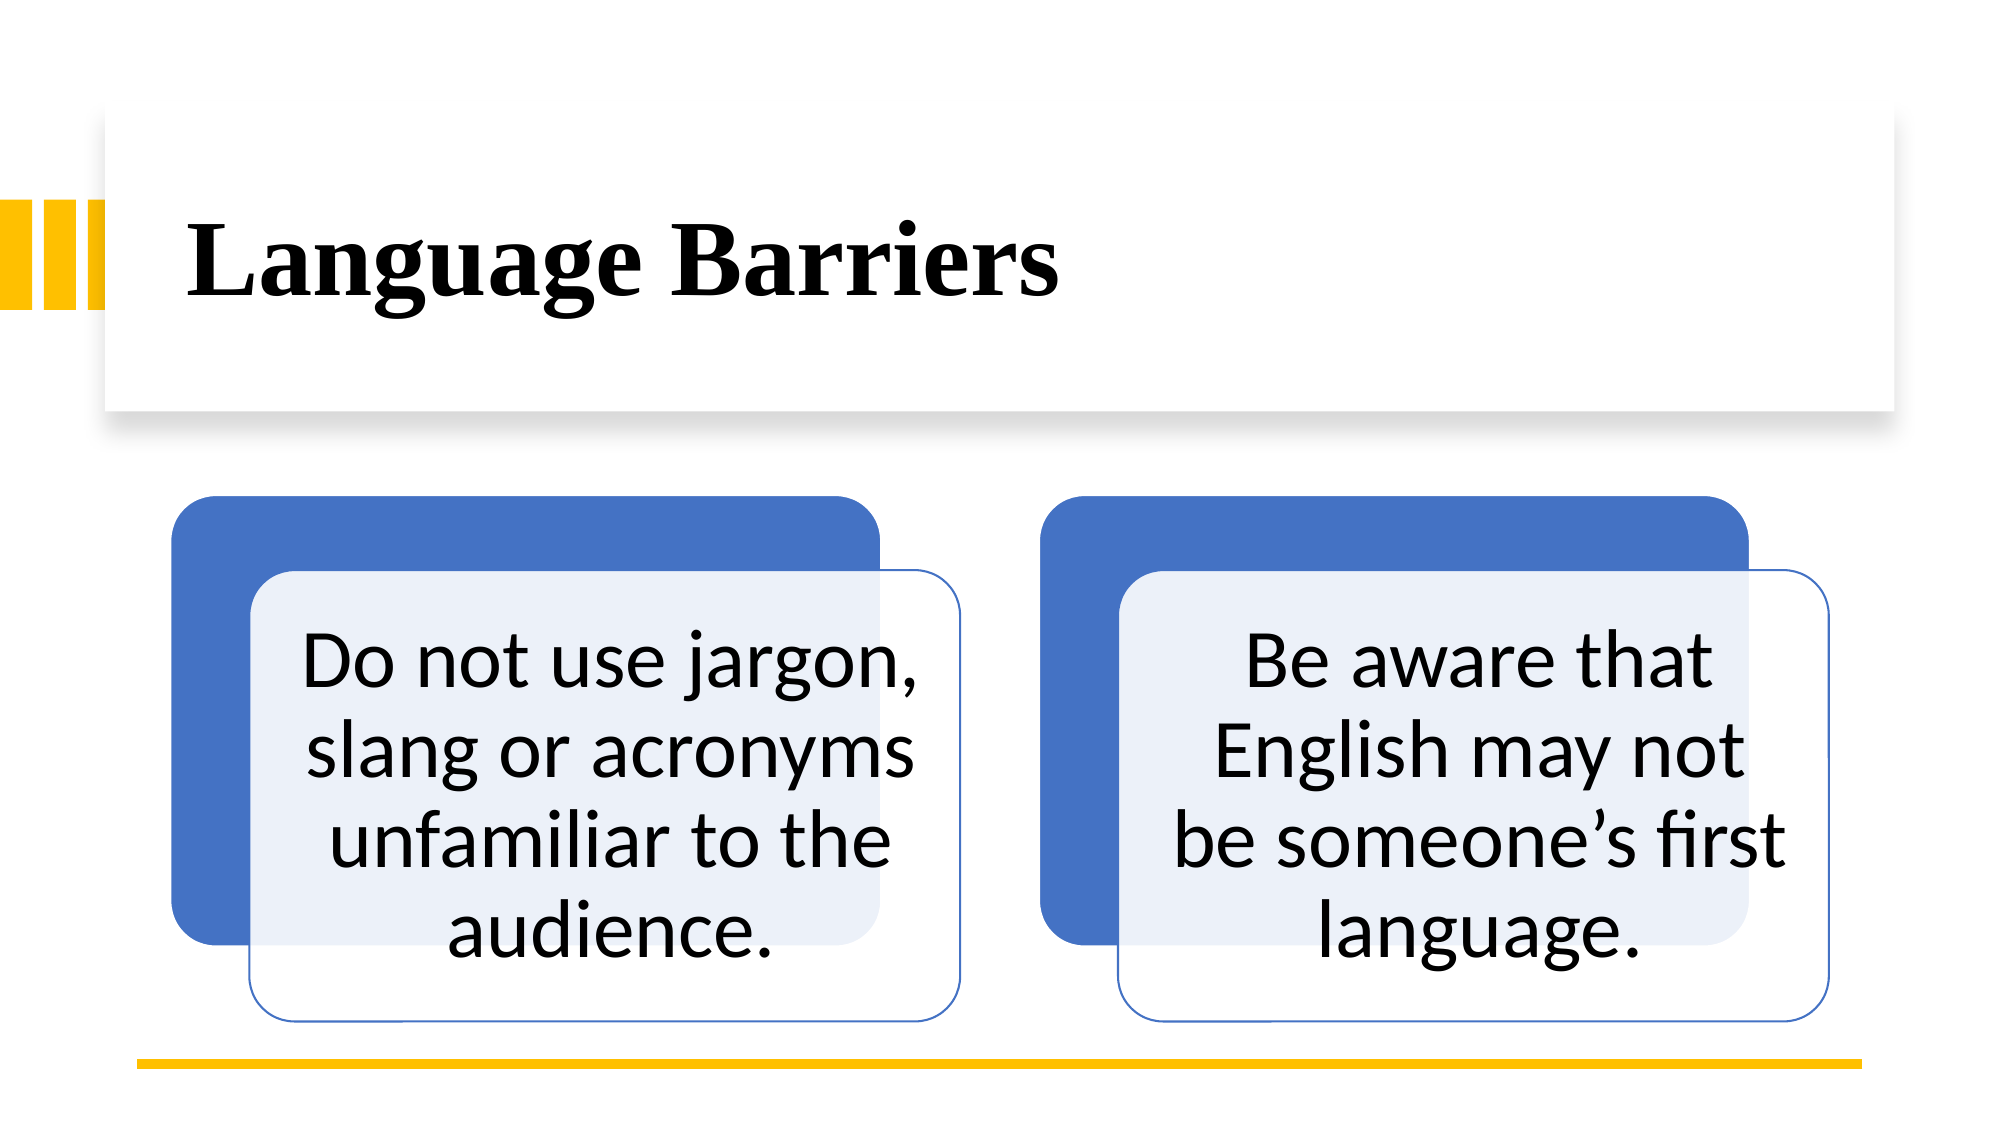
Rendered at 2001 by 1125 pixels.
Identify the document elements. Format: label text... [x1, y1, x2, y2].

text_box [0, 0, 2000, 1125]
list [148, 494, 1851, 1022]
title Language Barriers [171, 132, 1840, 388]
text_box [104, 100, 1895, 412]
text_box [0, 199, 120, 311]
